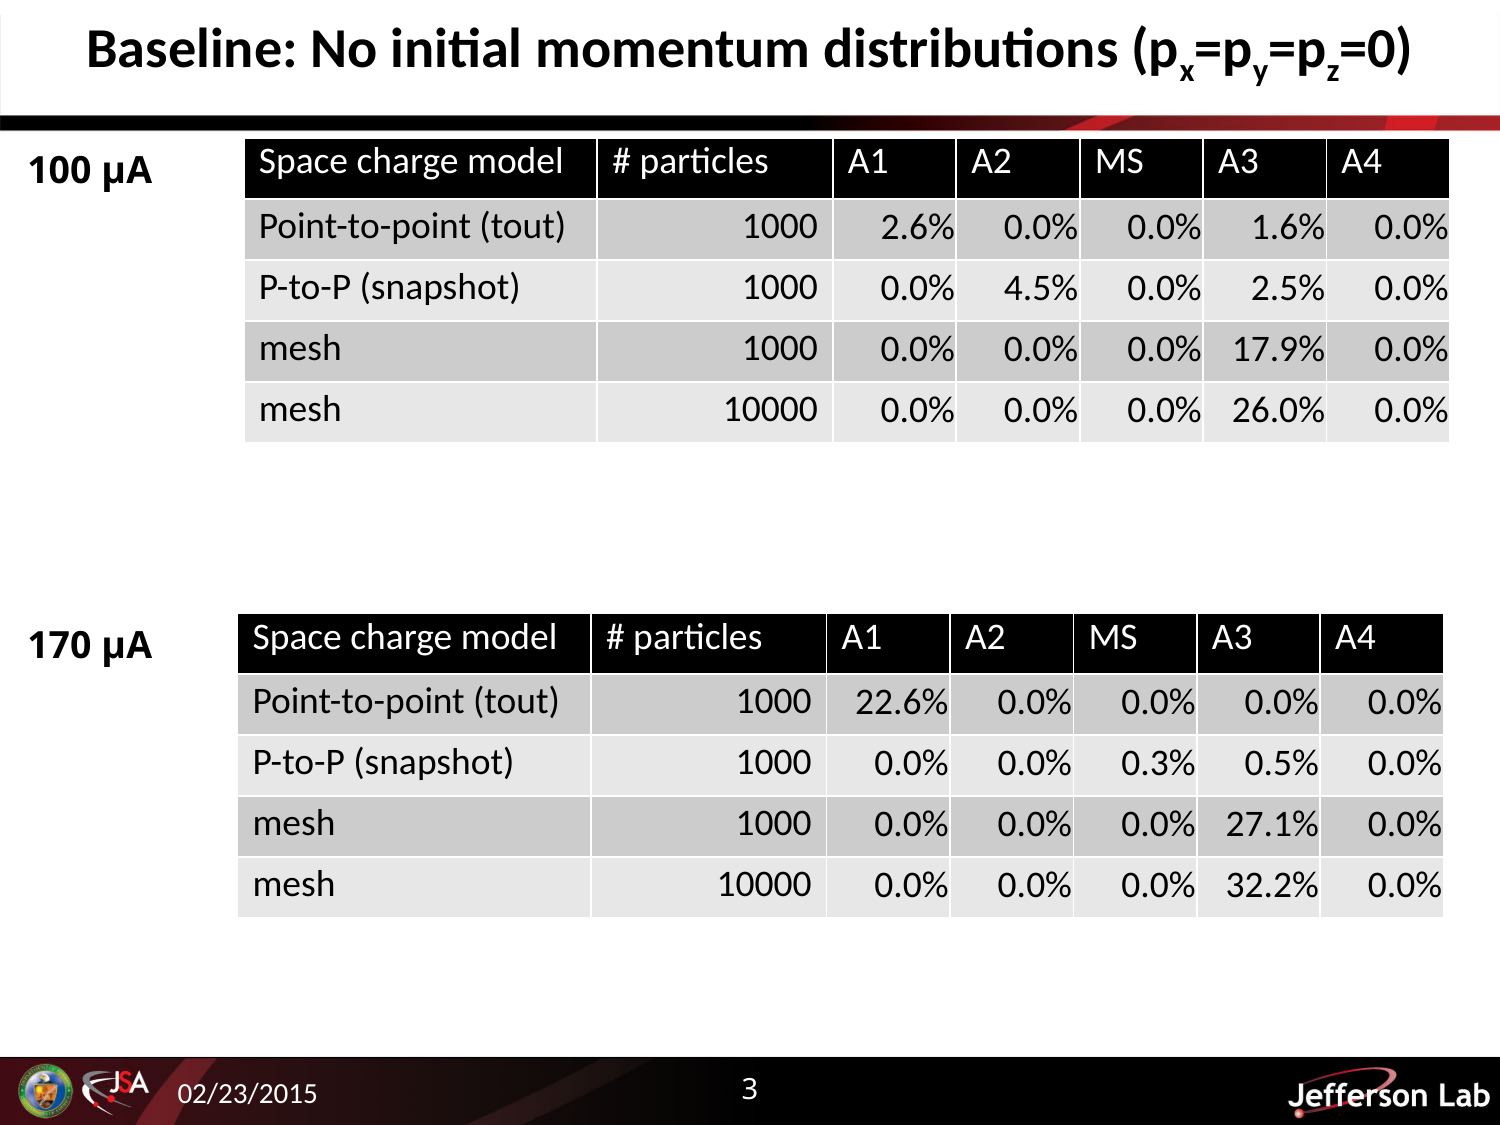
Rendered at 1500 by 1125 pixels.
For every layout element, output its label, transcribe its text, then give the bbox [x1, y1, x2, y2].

table_cell 0.0% [827, 797, 949, 856]
table_cell 0.0% [1081, 322, 1202, 381]
table_cell 0.0% [1198, 675, 1319, 734]
table_cell 0.0% [1081, 200, 1202, 259]
table_cell 0.0% [951, 736, 1073, 795]
table_cell 0.0% [1321, 675, 1443, 734]
table_cell 10000 [592, 858, 826, 917]
table_cell 0.0% [834, 322, 955, 381]
table_cell 1000 [592, 797, 826, 856]
table_cell Point-to-point (tout) [245, 200, 596, 259]
table_header A2 [957, 139, 1079, 198]
table_cell 10000 [598, 383, 832, 442]
table_cell 0.0% [957, 200, 1079, 259]
table_cell 0.0% [957, 383, 1079, 442]
table_cell 22.6% [827, 675, 949, 734]
text_box 100 μA [12, 138, 288, 198]
table_header A3 [1204, 139, 1326, 198]
table_cell 0.5% [1198, 736, 1319, 795]
table_cell 0.0% [834, 383, 955, 442]
table_cell 0.3% [1074, 736, 1196, 795]
table_cell 27.1% [1198, 797, 1319, 856]
table_cell 0.0% [951, 675, 1073, 734]
table_cell 2.5% [1204, 261, 1326, 320]
text_box 170 μA [12, 613, 237, 673]
table_cell 4.5% [957, 261, 1079, 320]
table_cell 2.6% [834, 200, 955, 259]
table_cell 0.0% [1321, 736, 1443, 795]
table_cell 0.0% [1074, 797, 1196, 856]
table_header MS [1074, 614, 1196, 673]
table_cell 0.0% [951, 797, 1073, 856]
slide_number 3 [575, 1062, 925, 1118]
table_cell mesh [238, 858, 590, 917]
table_header Space charge model [238, 614, 590, 673]
table_cell 0.0% [1074, 858, 1196, 917]
table_cell 0.0% [957, 322, 1079, 381]
table_cell mesh [238, 797, 590, 856]
table_cell 0.0% [1327, 383, 1449, 442]
table_cell 0.0% [1327, 322, 1449, 381]
table_cell 26.0% [1204, 383, 1326, 442]
table_cell mesh [245, 383, 596, 442]
table_cell 0.0% [1327, 200, 1449, 259]
table_header # particles [592, 614, 826, 673]
table_cell P-to-P (snapshot) [238, 736, 590, 795]
table_header A4 [1327, 139, 1449, 198]
table_cell mesh [245, 322, 596, 381]
picture [0, 0, 1500, 1125]
table_cell 0.0% [951, 858, 1073, 917]
table_cell P-to-P (snapshot) [245, 261, 596, 320]
table_cell 1000 [598, 200, 832, 259]
table_cell 32.2% [1198, 858, 1319, 917]
table_cell 1000 [592, 675, 826, 734]
table_header A4 [1321, 614, 1443, 673]
table_cell 0.0% [834, 261, 955, 320]
table_header # particles [598, 139, 832, 198]
table_header Space charge model [288, 139, 596, 198]
table_cell 0.0% [827, 858, 949, 917]
table_cell 1000 [592, 736, 826, 795]
table_header A1 [827, 614, 949, 673]
table_cell 1000 [598, 322, 832, 381]
table_cell 0.0% [1327, 261, 1449, 320]
table_header A3 [1198, 614, 1319, 673]
table_cell 0.0% [1081, 383, 1202, 442]
table_cell 0.0% [1321, 797, 1443, 856]
table_cell 1000 [598, 261, 832, 320]
table_cell 17.9% [1204, 322, 1326, 381]
table_cell Point-to-point (tout) [238, 675, 590, 734]
table_header A2 [951, 614, 1073, 673]
table_cell 0.0% [827, 736, 949, 795]
table_header A1 [834, 139, 955, 198]
table_cell 1.6% [1204, 200, 1326, 259]
table_cell 0.0% [1074, 675, 1196, 734]
table_cell 0.0% [1081, 261, 1202, 320]
title Baseline: No initial momentum distributions (px=py=pz=0) [48, 0, 1452, 125]
table_header MS [1081, 139, 1202, 198]
table_cell 0.0% [1321, 858, 1443, 917]
